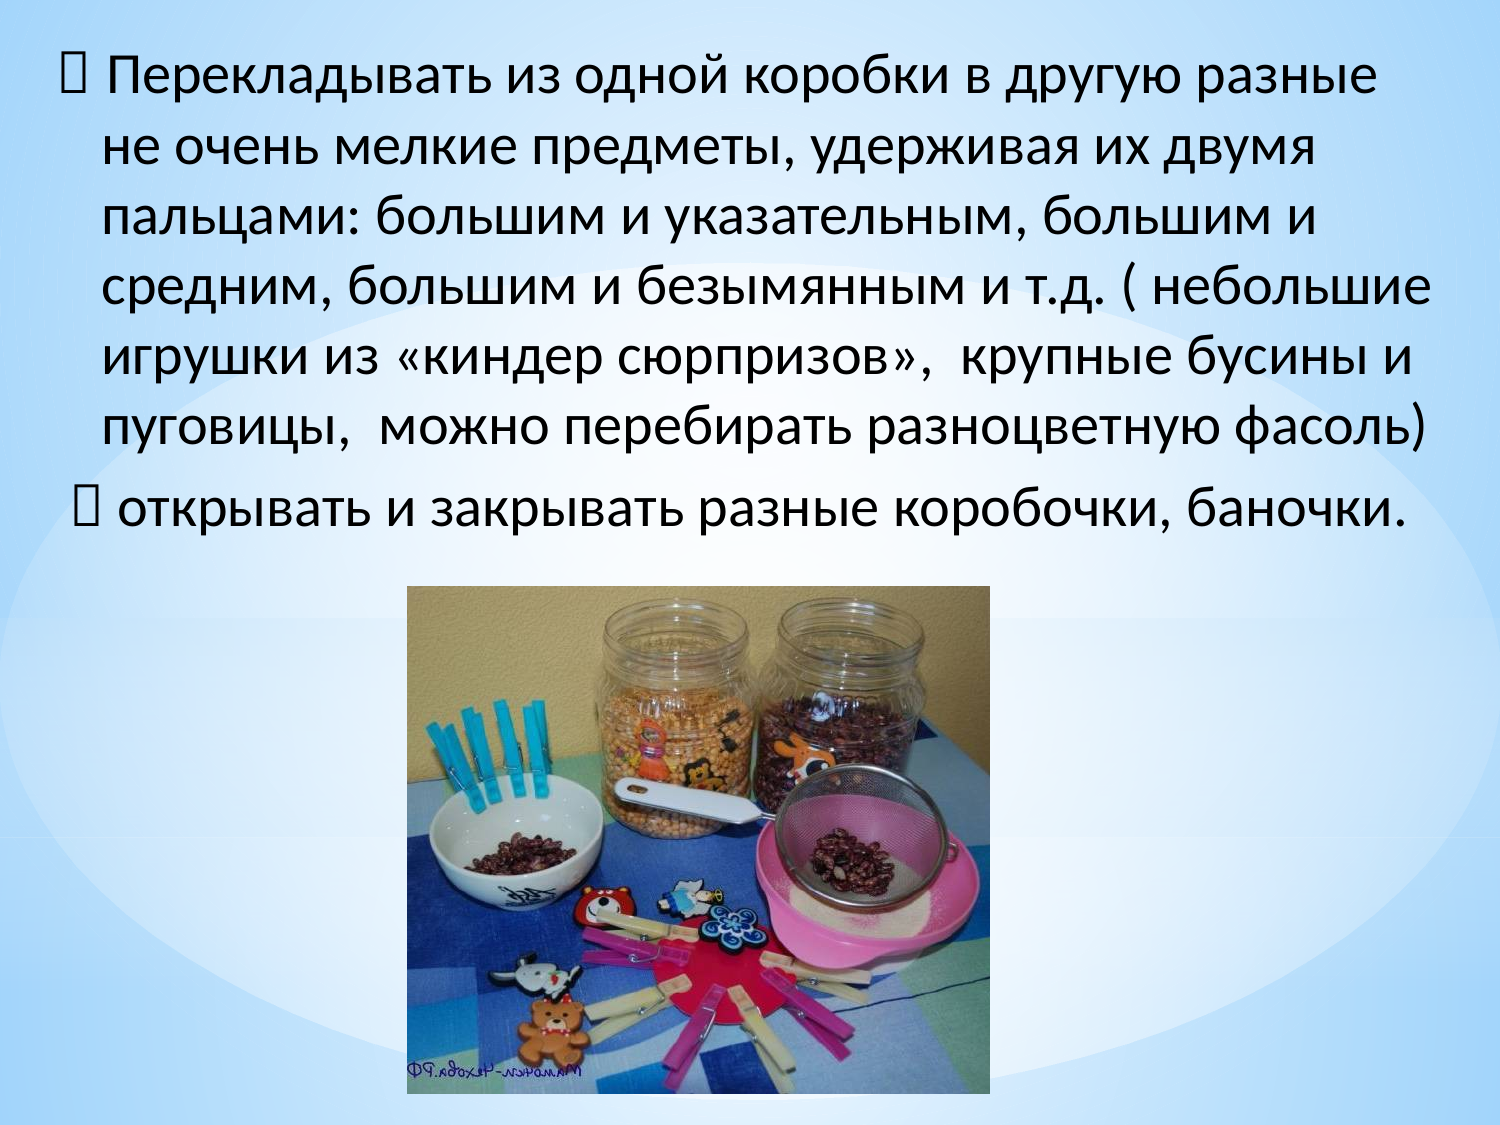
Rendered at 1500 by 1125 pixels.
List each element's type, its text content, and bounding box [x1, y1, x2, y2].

list  Перекладывать из одной коробки в другую разные не очень мелкие предметы, удерживая их двумя пальцами: большим и указательным, большим и средним, большим и безымянным и т.д. ( небольшие игрушки из «киндер сюрпризов», крупные бусины и пуговицы, можно перебирать разноцветную фасоль)  открывать и закрывать разные коробочки, баночки. [41, 19, 1459, 1024]
picture [407, 585, 990, 1095]
